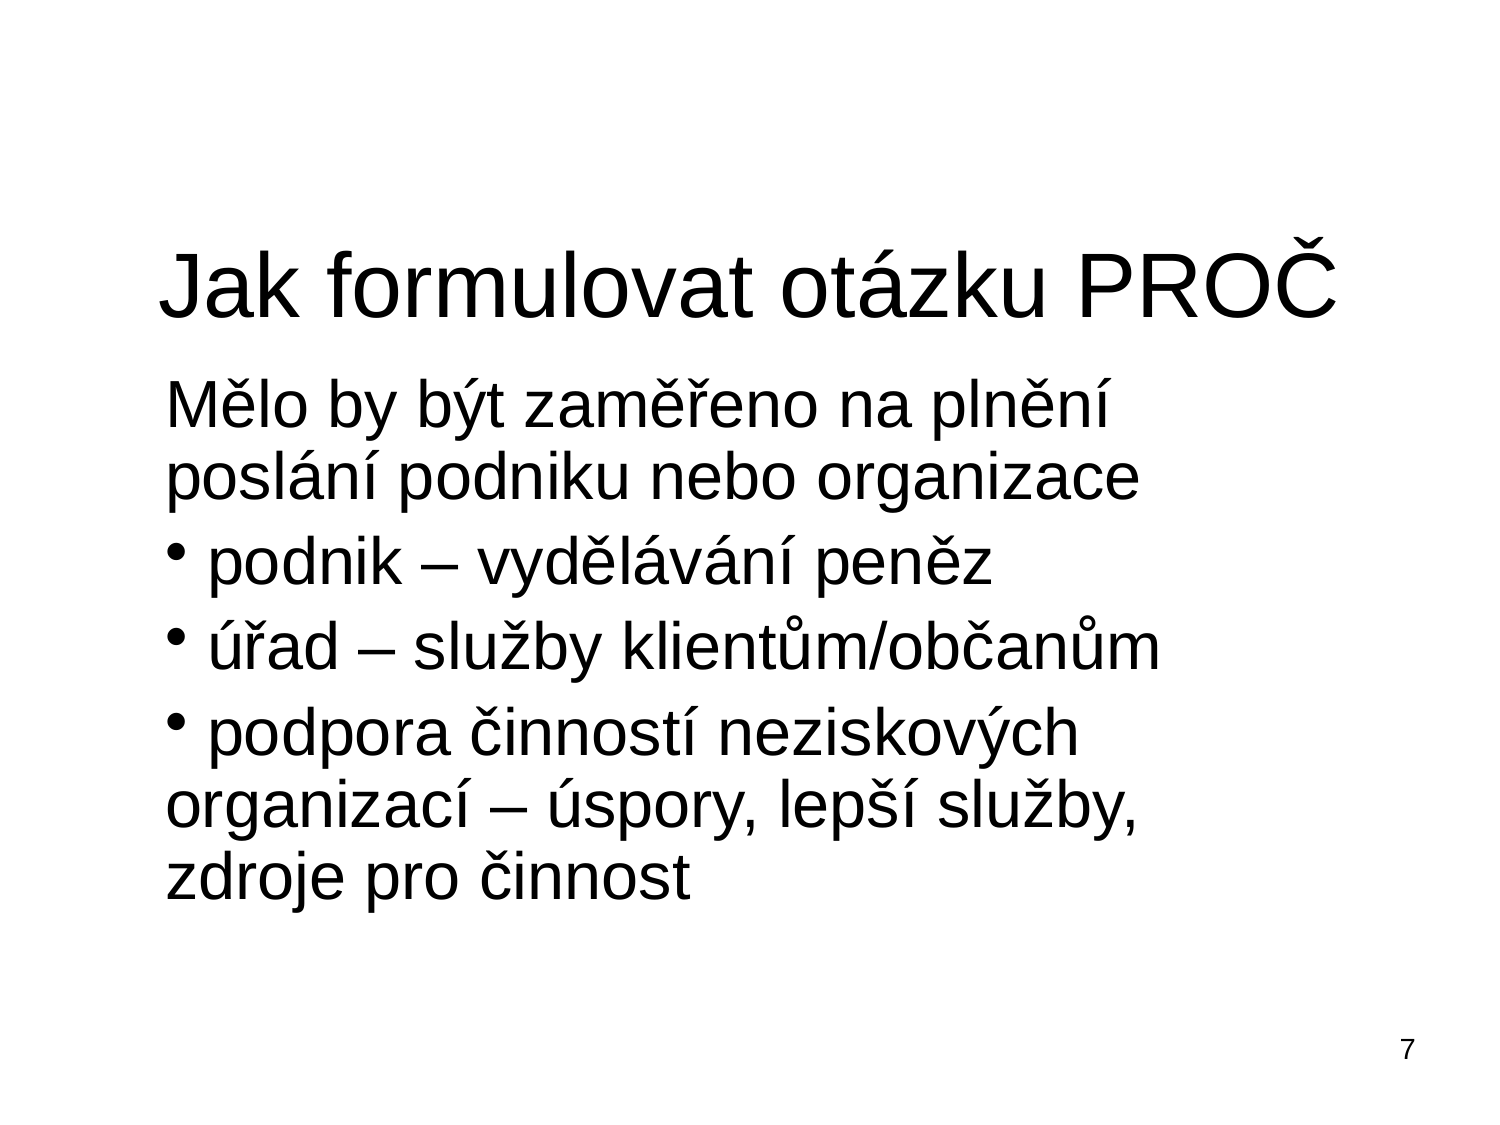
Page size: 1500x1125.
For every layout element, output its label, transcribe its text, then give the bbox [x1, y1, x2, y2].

title Jak formulovat otázku PROČ [112, 187, 1388, 376]
slide_number 7 [1080, 1022, 1431, 1102]
subtitle Mělo by být zaměřeno na plnění poslání podniku nebo organizace podnik – vydělávání peněz úřad – služby klientům/občanům podpora činností neziskových organizací – úspory, lepší služby, zdroje pro činnost [149, 362, 1288, 938]
